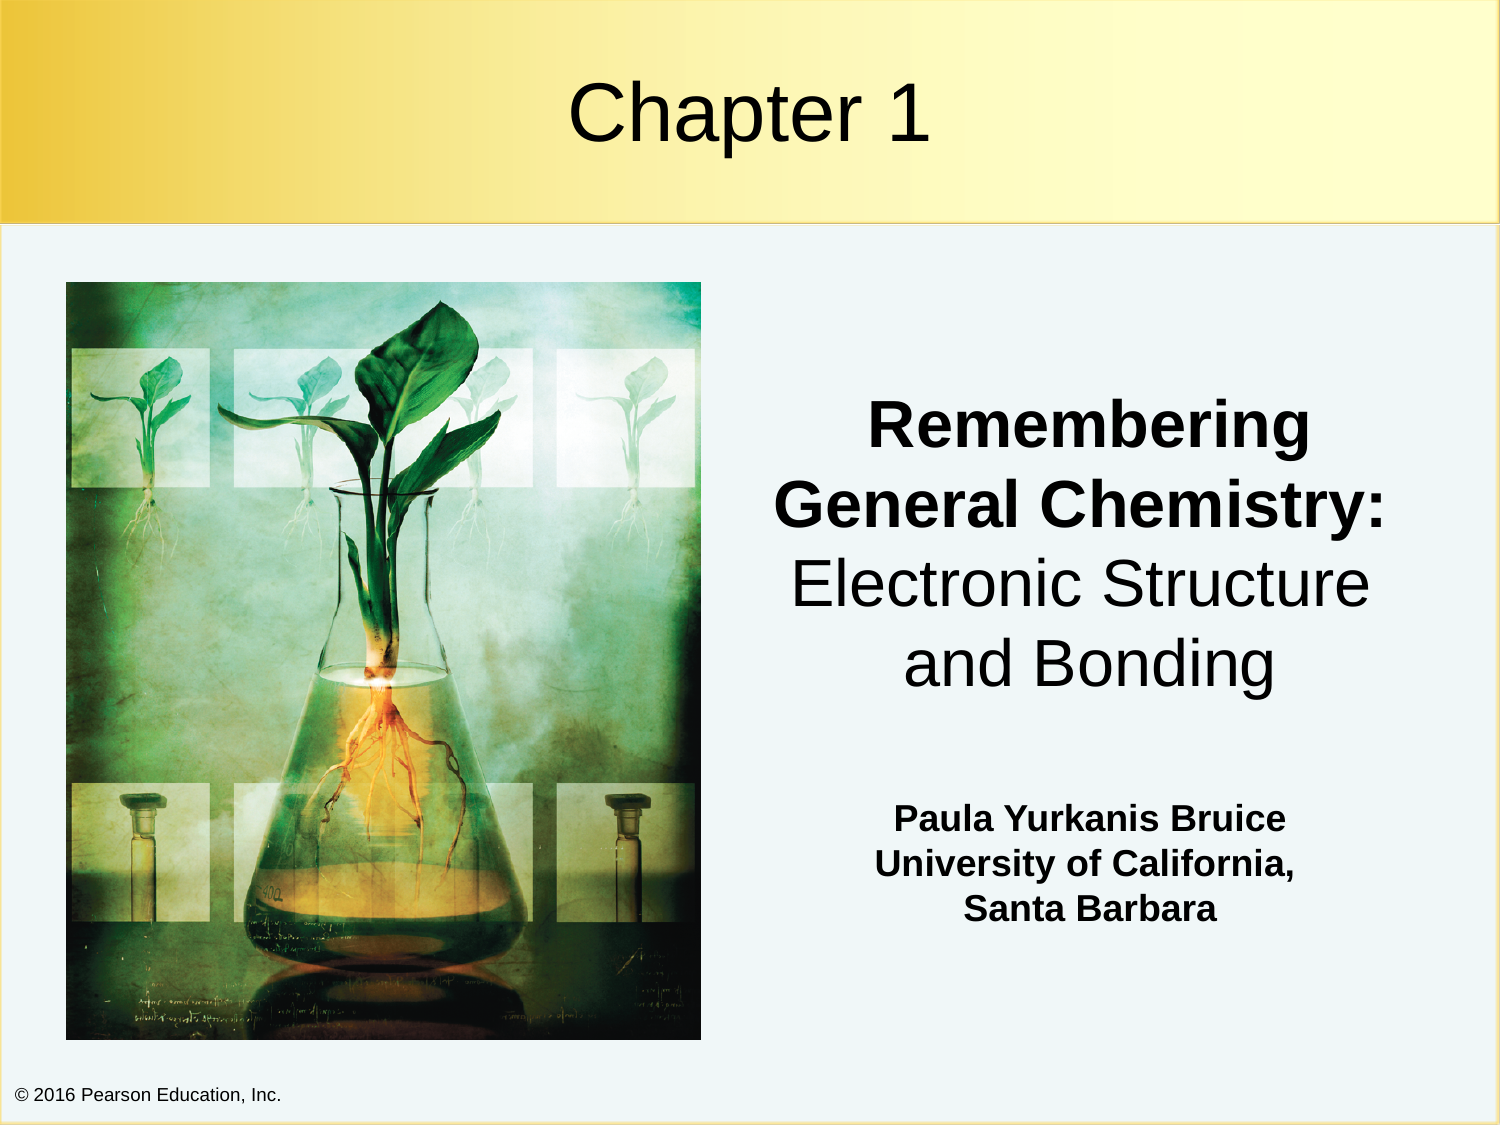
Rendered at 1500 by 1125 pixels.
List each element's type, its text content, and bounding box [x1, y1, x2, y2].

picture [65, 282, 701, 1040]
text_box Remembering General Chemistry: Electronic Structure and Bonding Paula Yurkanis Bruice University of California, Santa Barbara [733, 372, 1447, 949]
text_box Chapter 1 [0, 50, 1500, 166]
